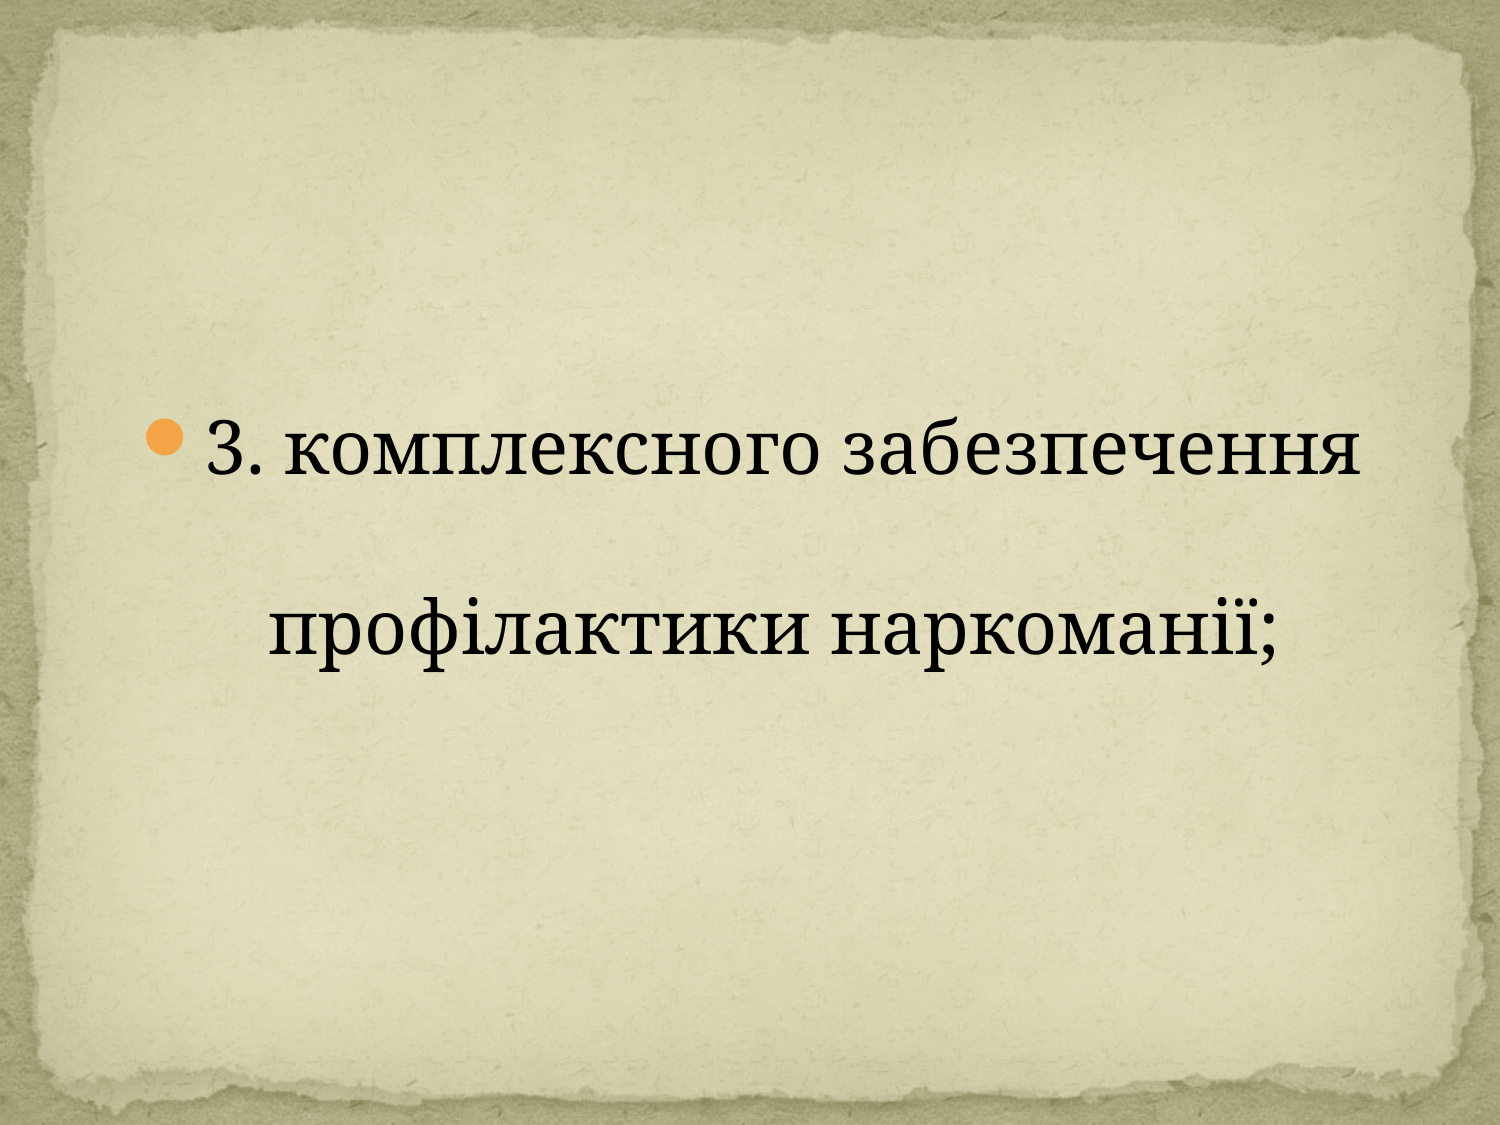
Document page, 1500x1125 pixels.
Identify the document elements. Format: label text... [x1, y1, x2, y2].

list 3. комплексного забезпечення профілактики наркоманії; [76, 302, 1427, 1053]
